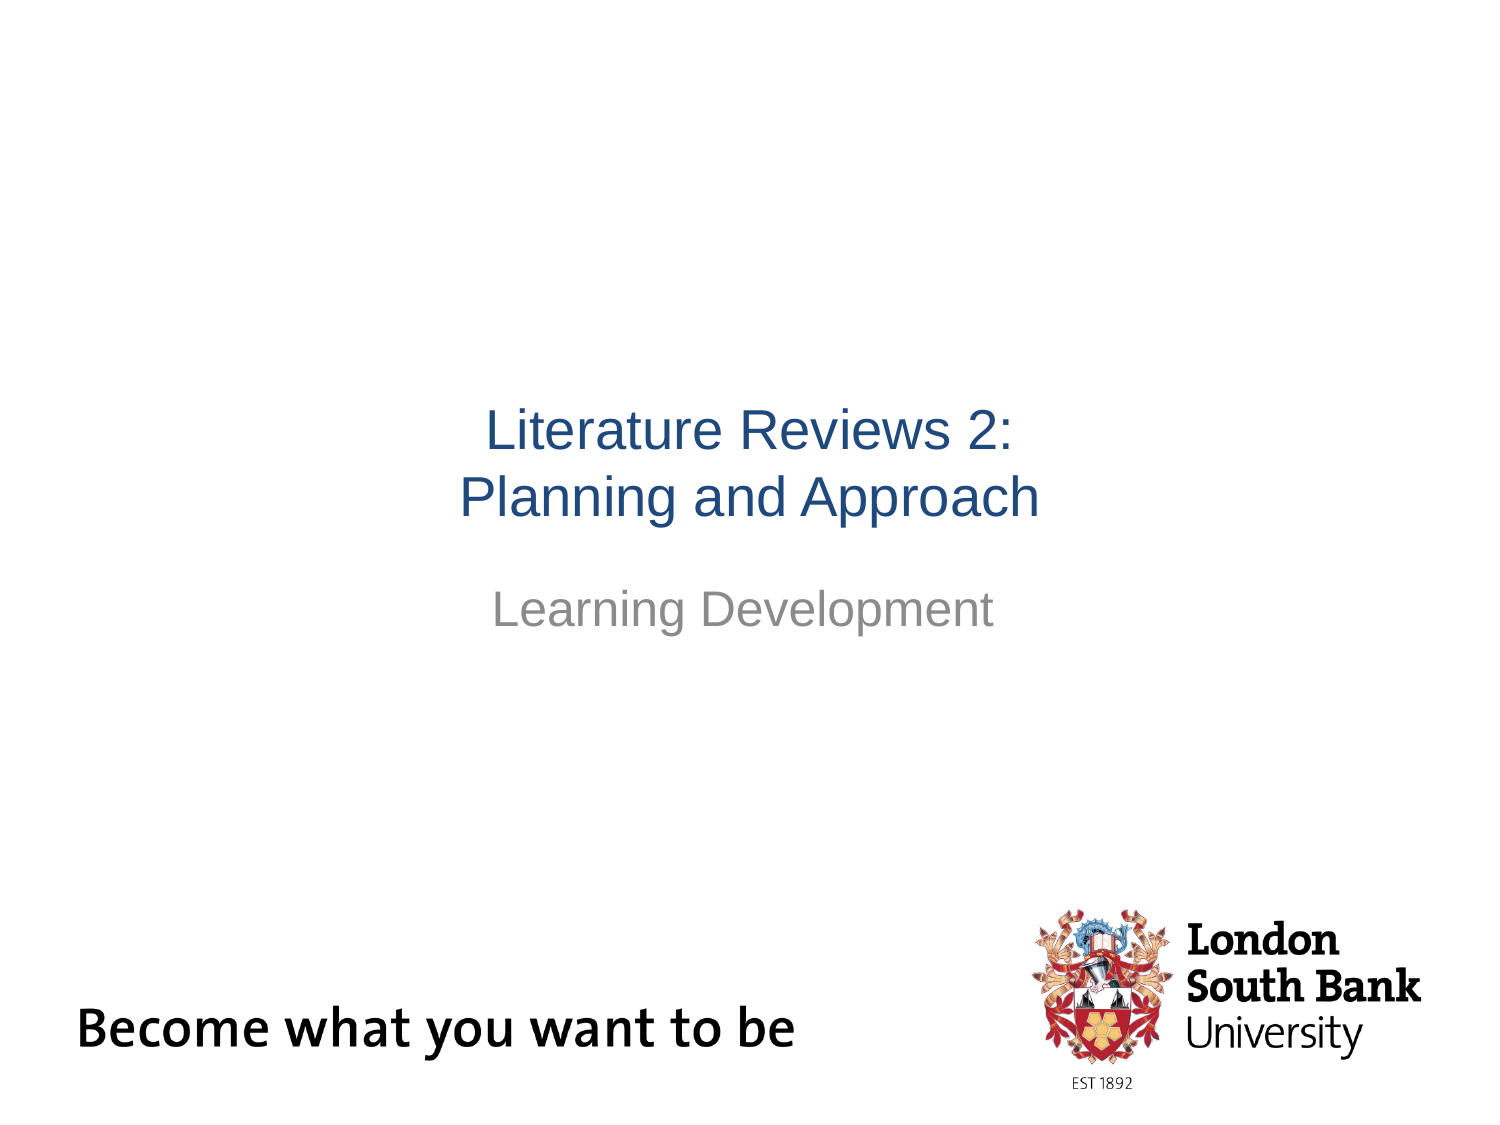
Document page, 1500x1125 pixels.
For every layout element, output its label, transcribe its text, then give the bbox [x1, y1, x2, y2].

subtitle Learning Development [224, 566, 1276, 721]
picture [78, 1004, 799, 1061]
picture [1030, 909, 1422, 1091]
title Literature Reviews 2: Planning and Approach [112, 371, 1388, 550]
